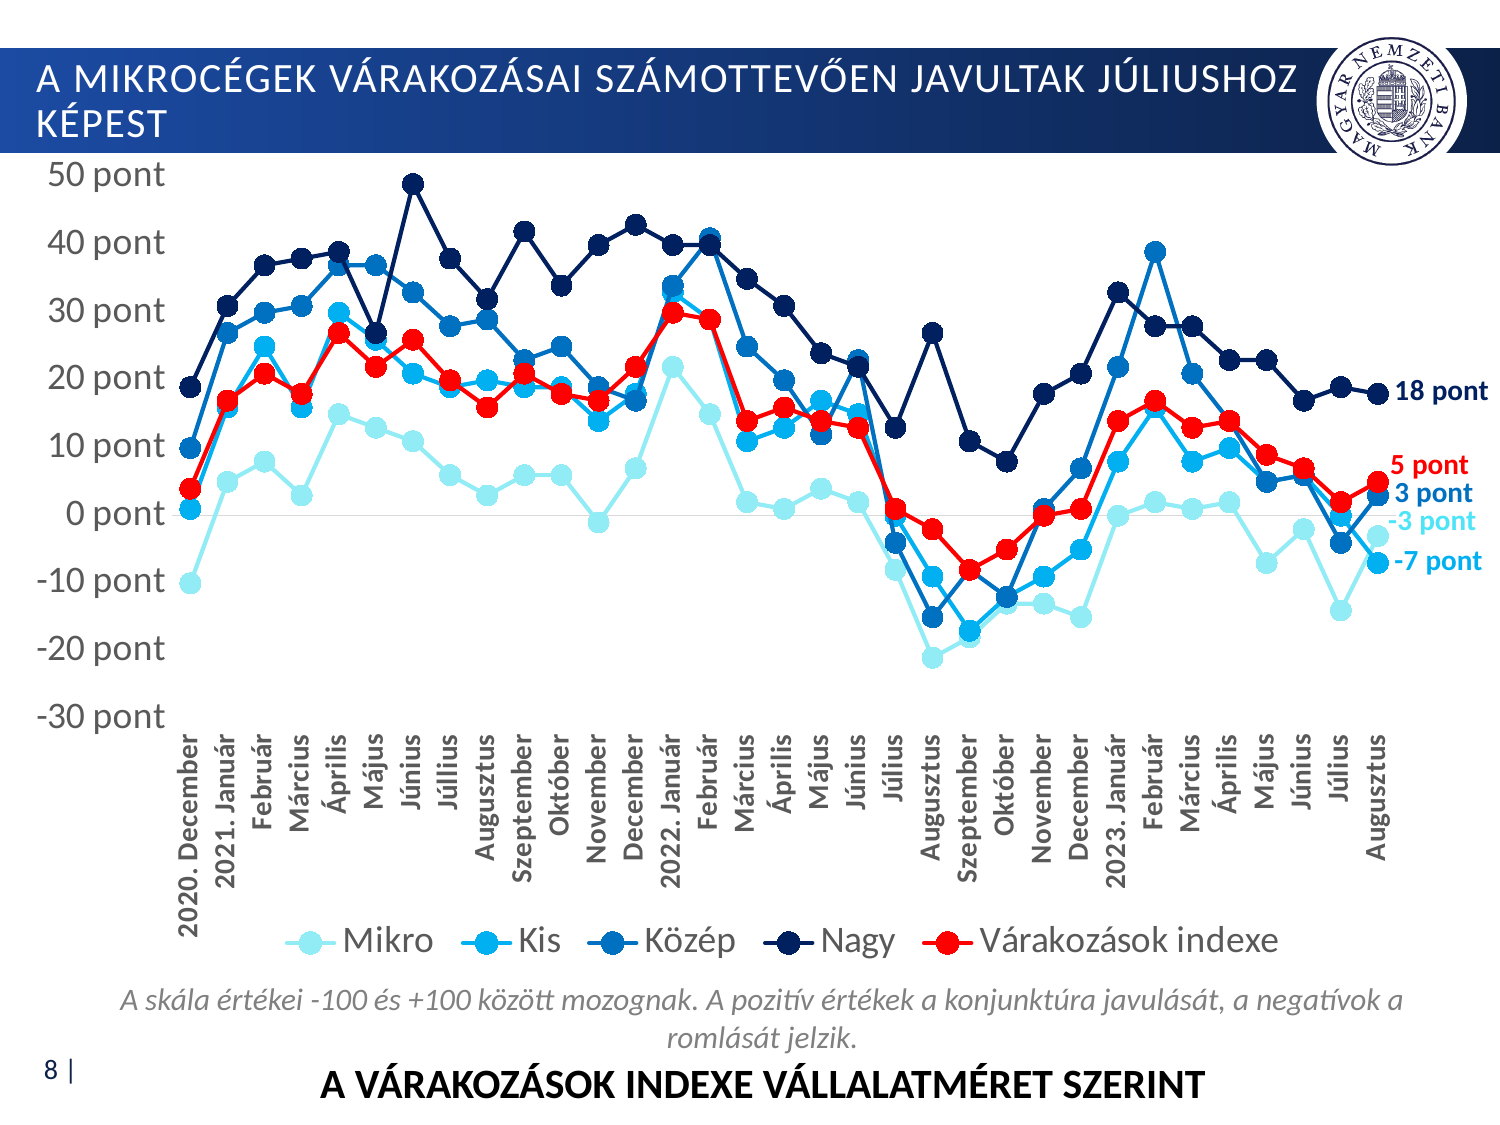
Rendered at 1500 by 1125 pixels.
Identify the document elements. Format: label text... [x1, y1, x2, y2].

chart [0, 151, 1500, 972]
text_box A várakozások indexe vállalatméret szerint [15, 1049, 1500, 1115]
picture [1327, 36, 1457, 151]
text_box A skála értékei -100 és +100 között mozognak. A pozitív értékek a konjunktúra javulását, a negatívok a romlását jelzik. [78, 972, 1448, 1049]
title A mikrocégek várakozásai számottevően javultak júliushoz képest [20, 50, 1397, 151]
